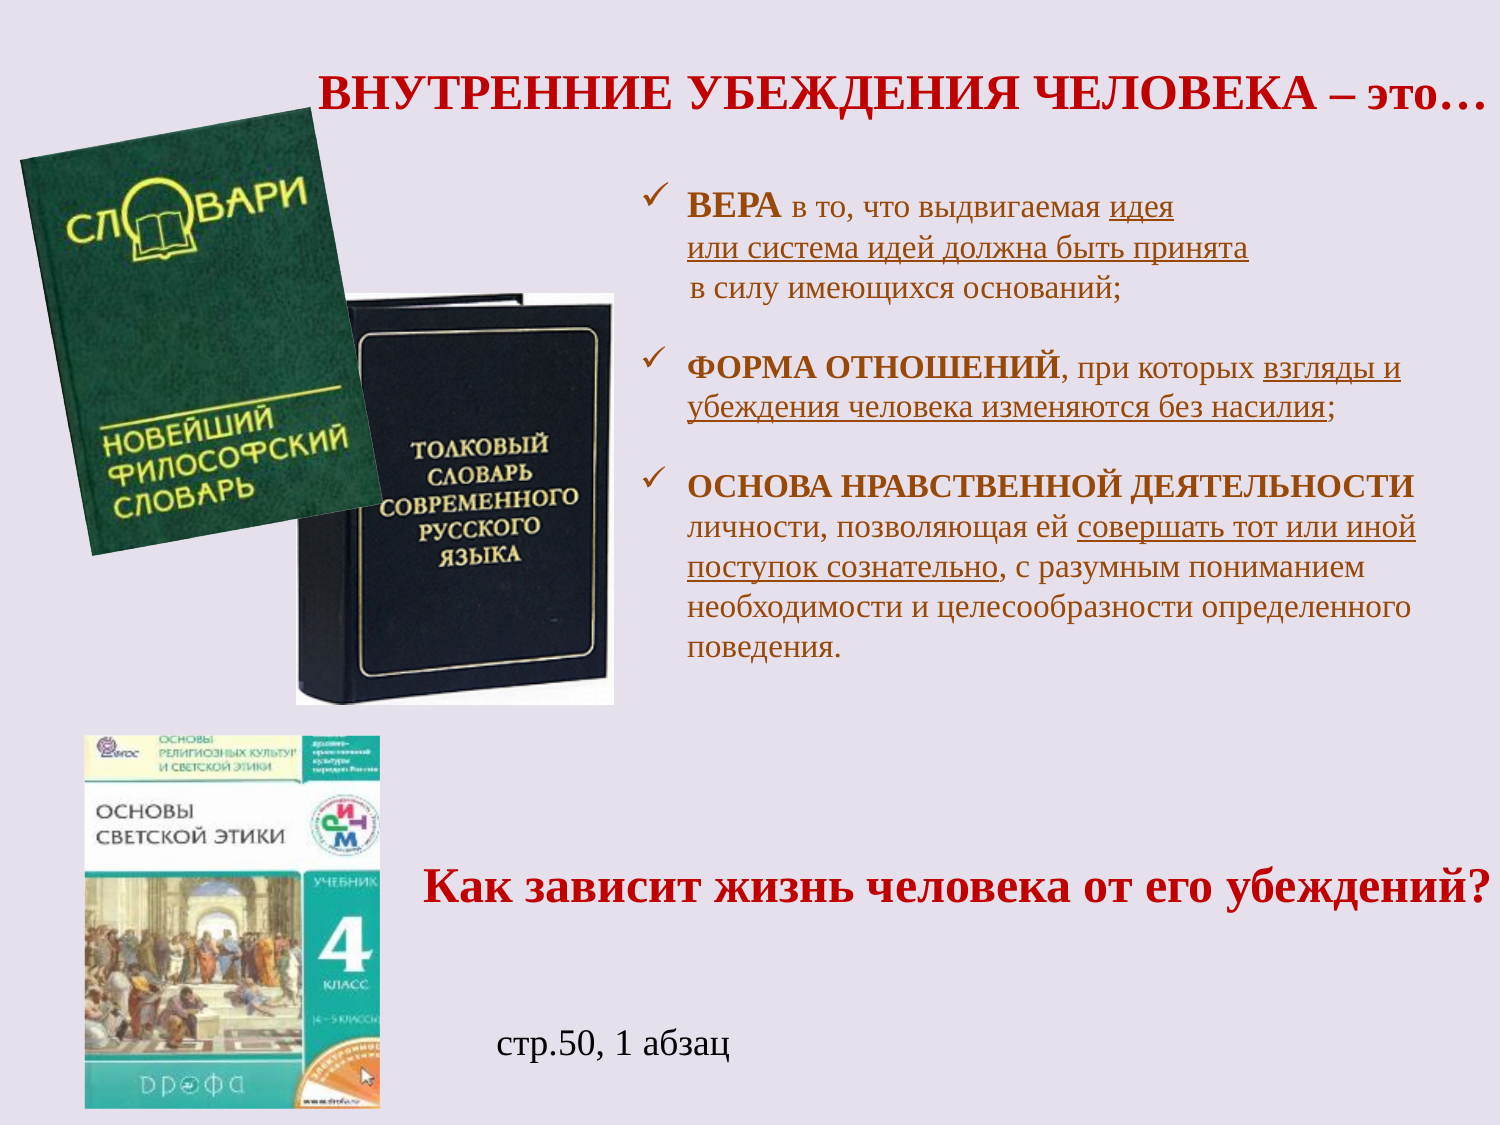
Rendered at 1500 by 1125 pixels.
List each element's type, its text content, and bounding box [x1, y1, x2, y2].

text_box ВНУТРЕННИЕ УБЕЖДЕНИЯ ЧЕЛОВЕКА – это… [303, 52, 1500, 128]
picture [21, 108, 614, 705]
text_box стр.50, 1 абзац [481, 1010, 746, 1071]
picture [84, 734, 380, 1109]
text_box ВЕРА в то, что выдвигаемая идея или система идей должна быть принята в силу имеющихся оснований; ФОРМА ОТНОШЕНИЙ, при которых взгляды и убеждения человека изменяются без насилия; ОСНОВА НРАВСТВЕННОЙ ДЕЯТЕЛЬНОСТИ личности, позволяющая ей совершать тот или иной поступок сознательно, с разумным пониманием необходимости и целесообразности определенного поведения. [625, 172, 1452, 752]
text_box Как зависит жизнь человека от его убеждений? [408, 844, 1500, 920]
